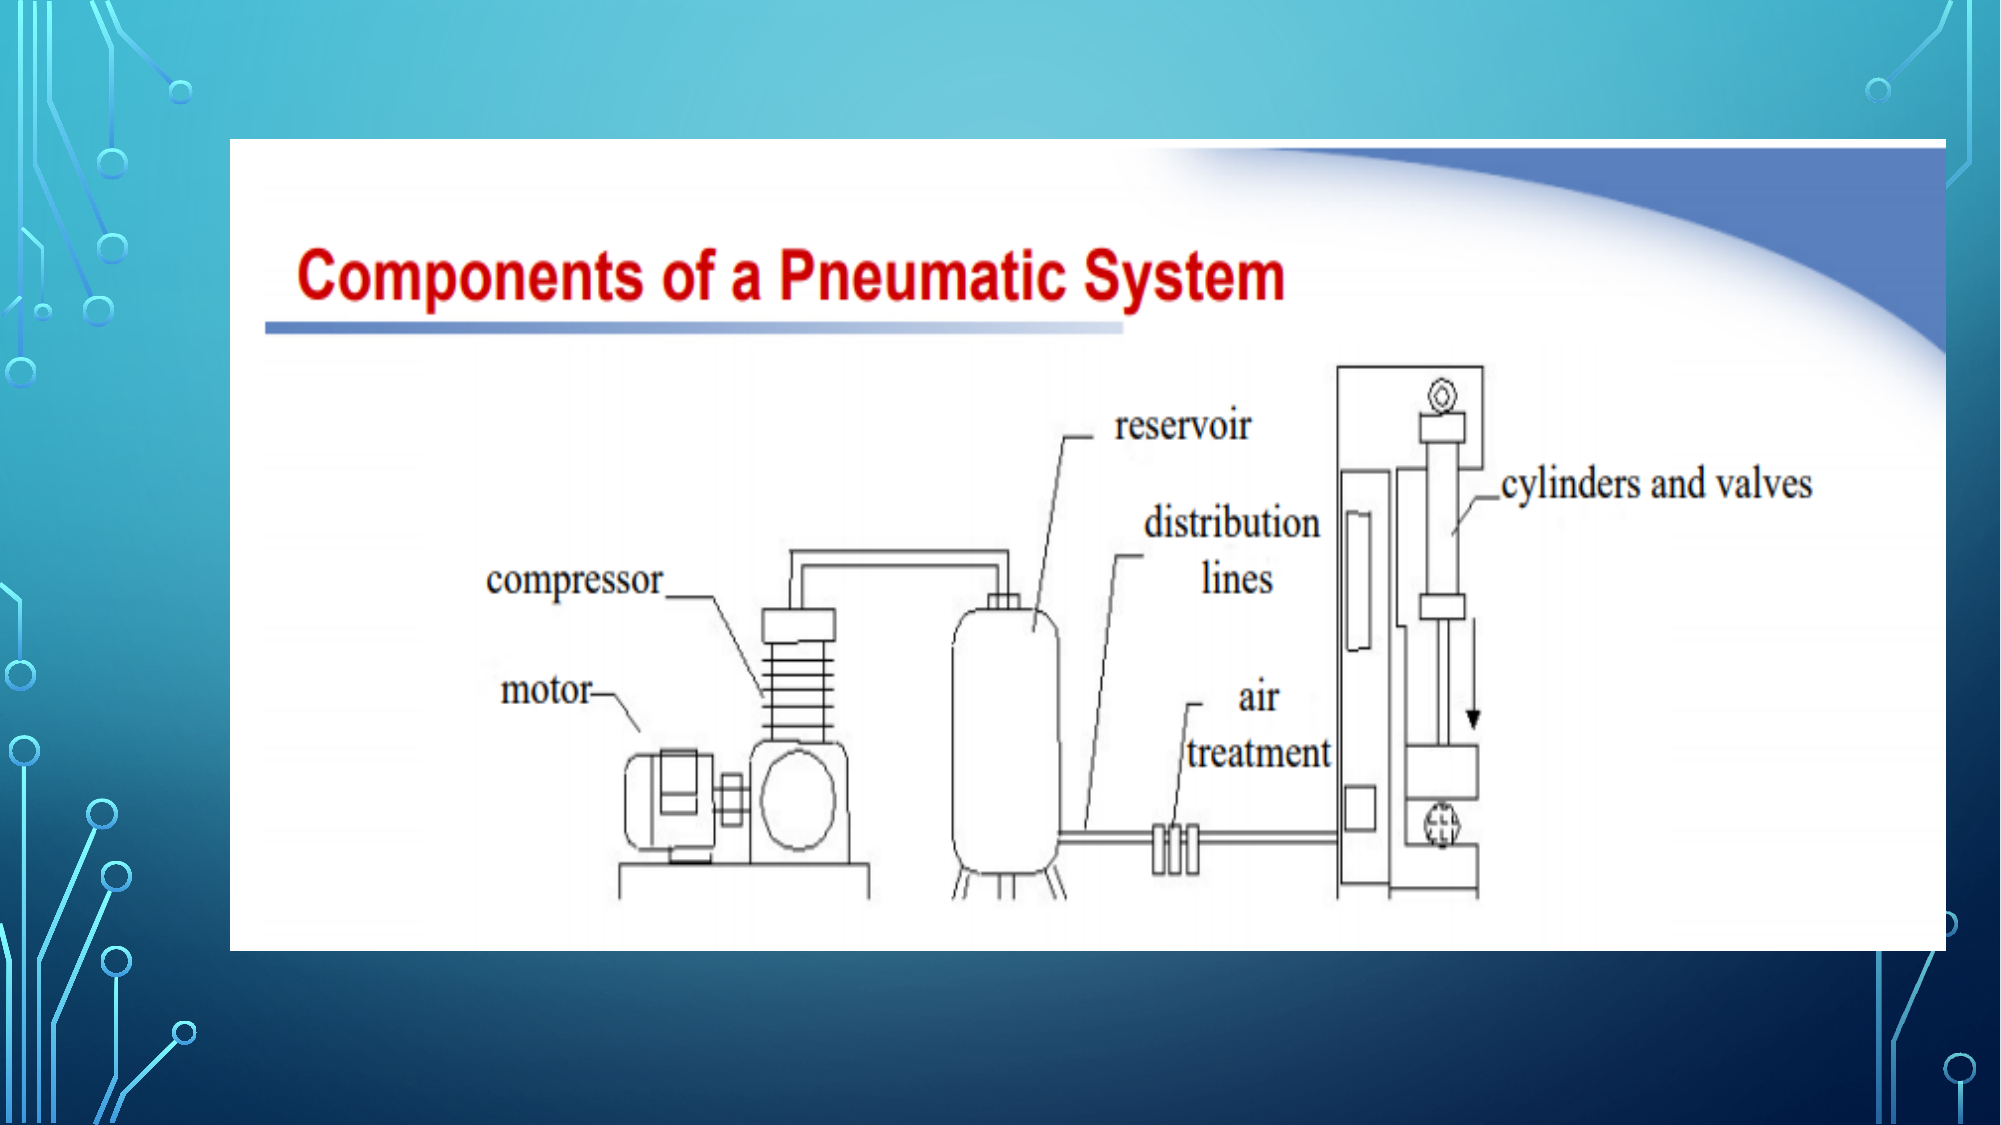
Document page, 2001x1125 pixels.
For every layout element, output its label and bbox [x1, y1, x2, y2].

picture [229, 139, 1946, 951]
